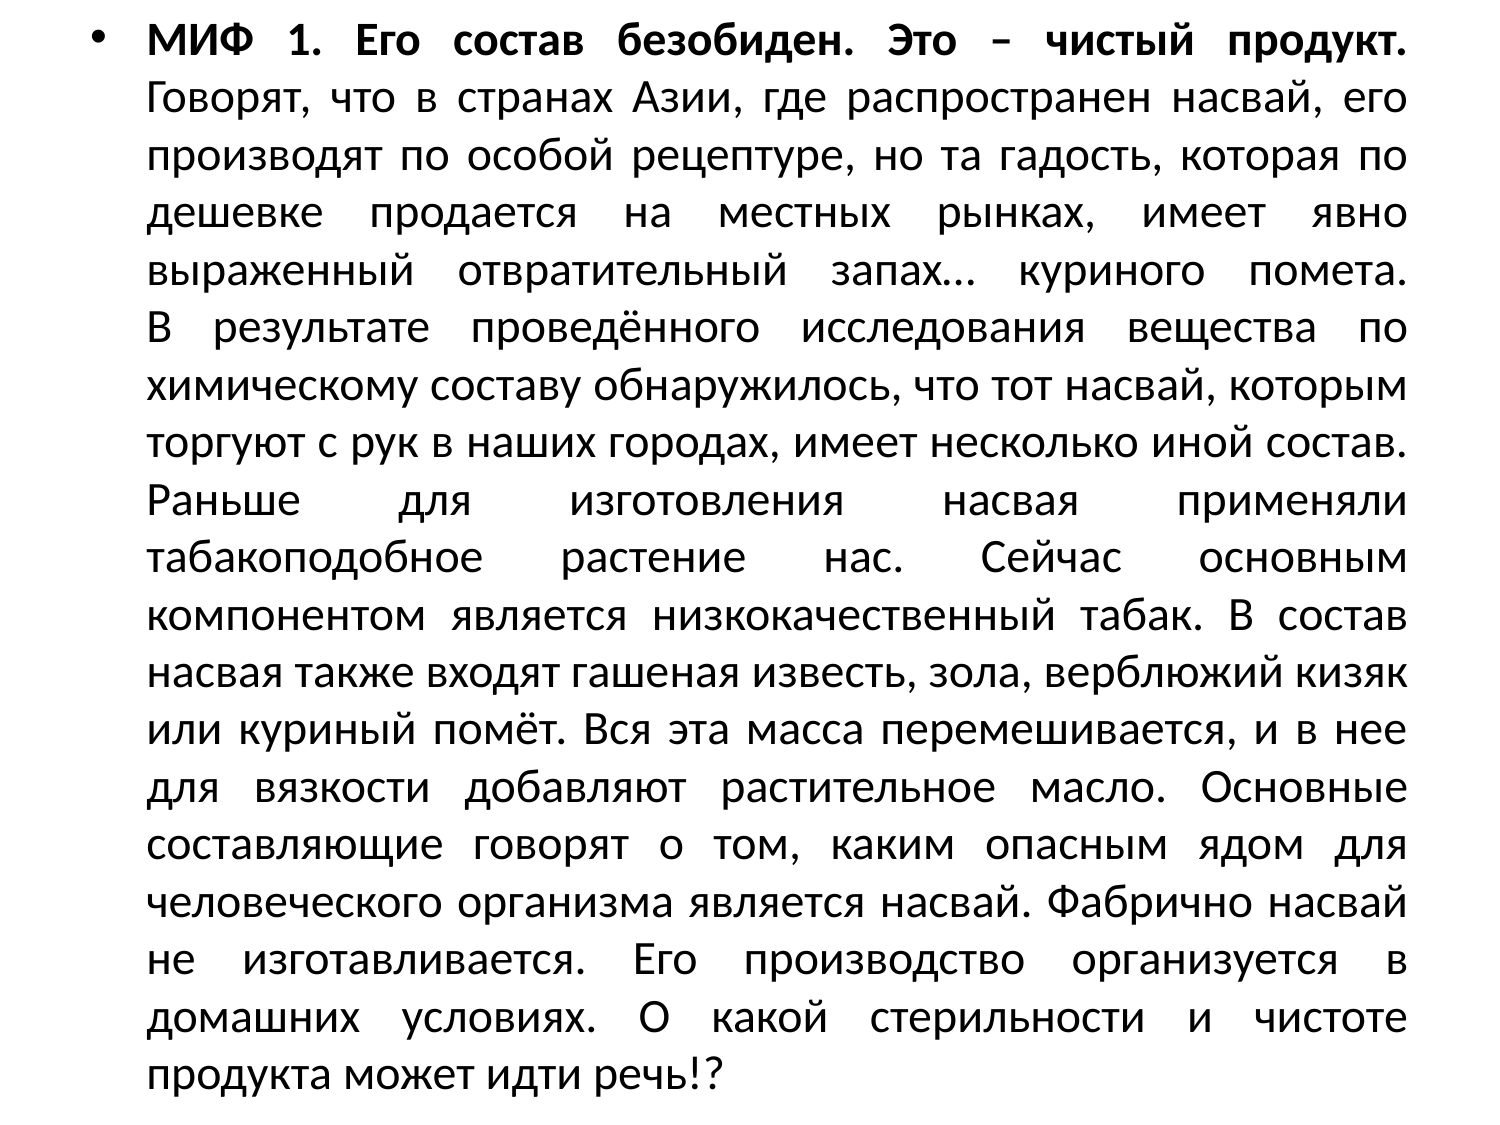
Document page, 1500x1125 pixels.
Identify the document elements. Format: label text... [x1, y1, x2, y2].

list МИФ 1. Его состав безобиден. Это – чистый продукт. Говорят, что в странах Азии, где распространен насвай, его производят по особой рецептуре, но та гадость, которая по дешевке продается на местных рынках, имеет явно выраженный отвратительный запах… куриного помета. В результате проведённого исследования вещества по химическому составу обнаружилось, что тот насвай, которым торгуют с рук в наших городах, имеет несколько иной состав. Раньше для изготовления насвая применяли табакоподобное растение нас. Сейчас основным компонентом является низкокачественный табак. В состав насвая также входят гашеная известь, зола, верблюжий кизяк или куриный помёт. Вся эта масса перемешивается, и в нее для вязкости добавляют растительное масло. Основные составляющие говорят о том, каким опасным ядом для человеческого организма является насвай. Фабрично насвай не изготавливается. Его производство организуется в домашних условиях. О какой стерильности и чистоте продукта может идти речь!? [75, 0, 1425, 1005]
